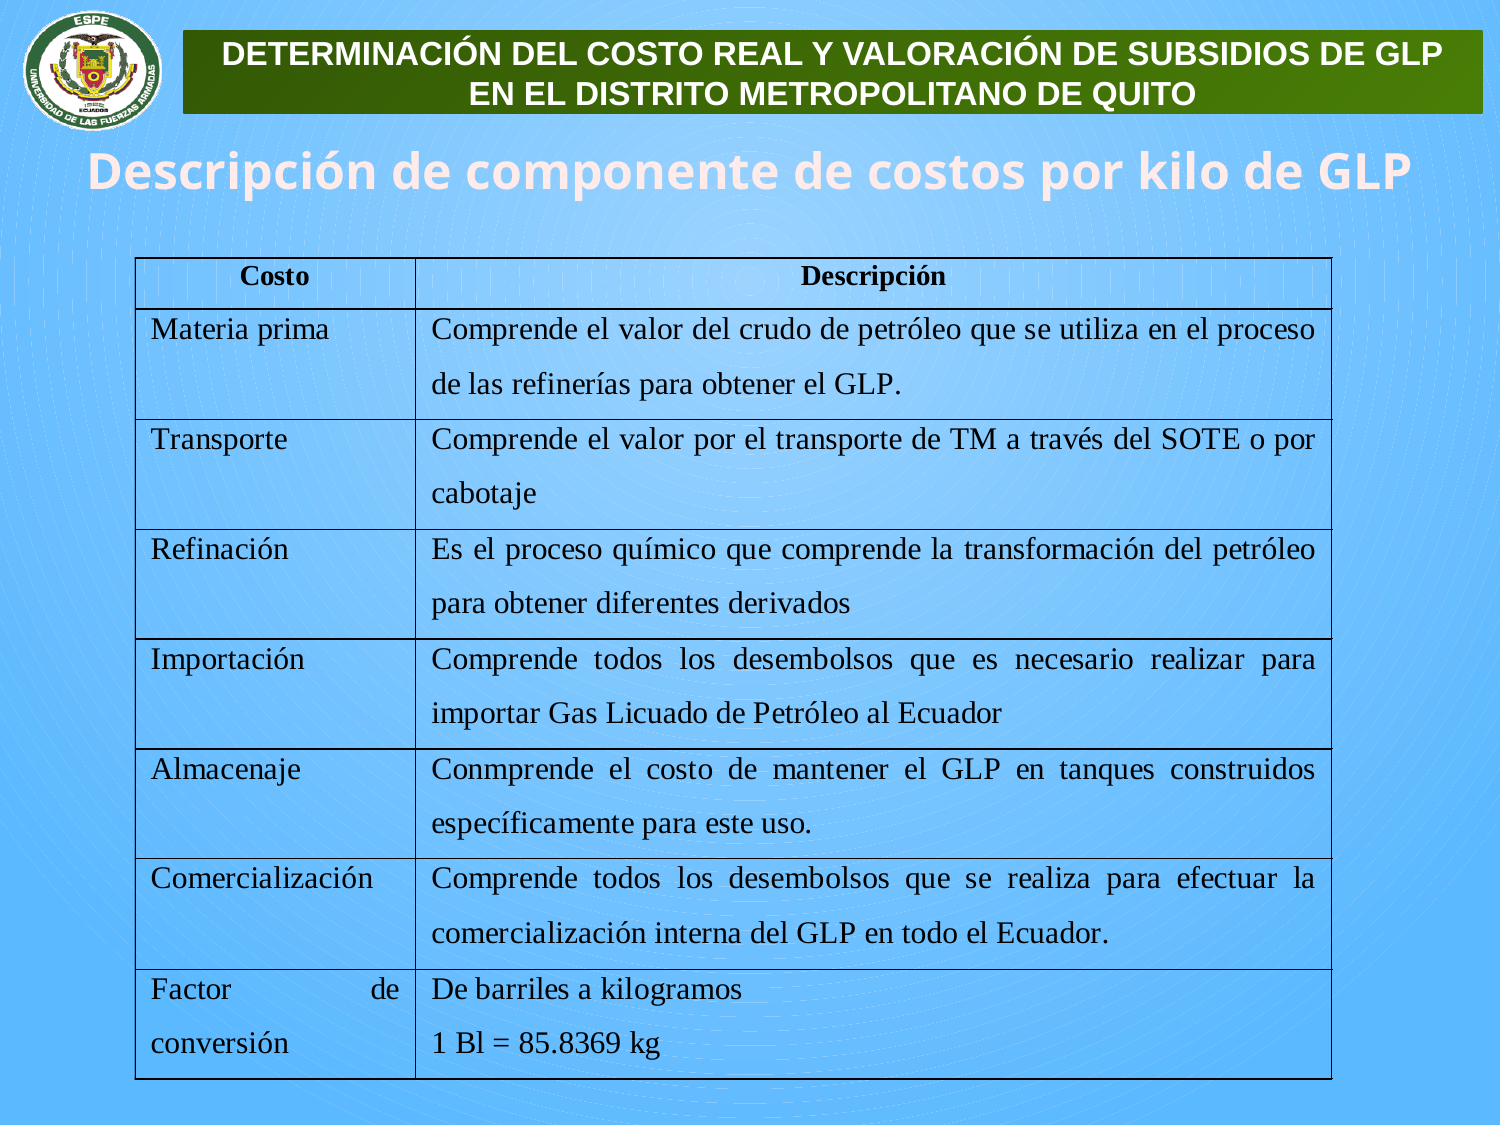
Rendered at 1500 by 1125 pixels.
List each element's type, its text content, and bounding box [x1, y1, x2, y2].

text_box Descripción de componente de costos por kilo de GLP [71, 132, 1429, 208]
text_box DETERMINACIÓN DEL COSTO REAL Y VALORACIÓN DE SUBSIDIOS DE GLP EN EL DISTRITO METROPOLITANO DE QUITO [182, 30, 1484, 115]
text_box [134, 257, 1346, 1125]
picture [17, 6, 169, 133]
